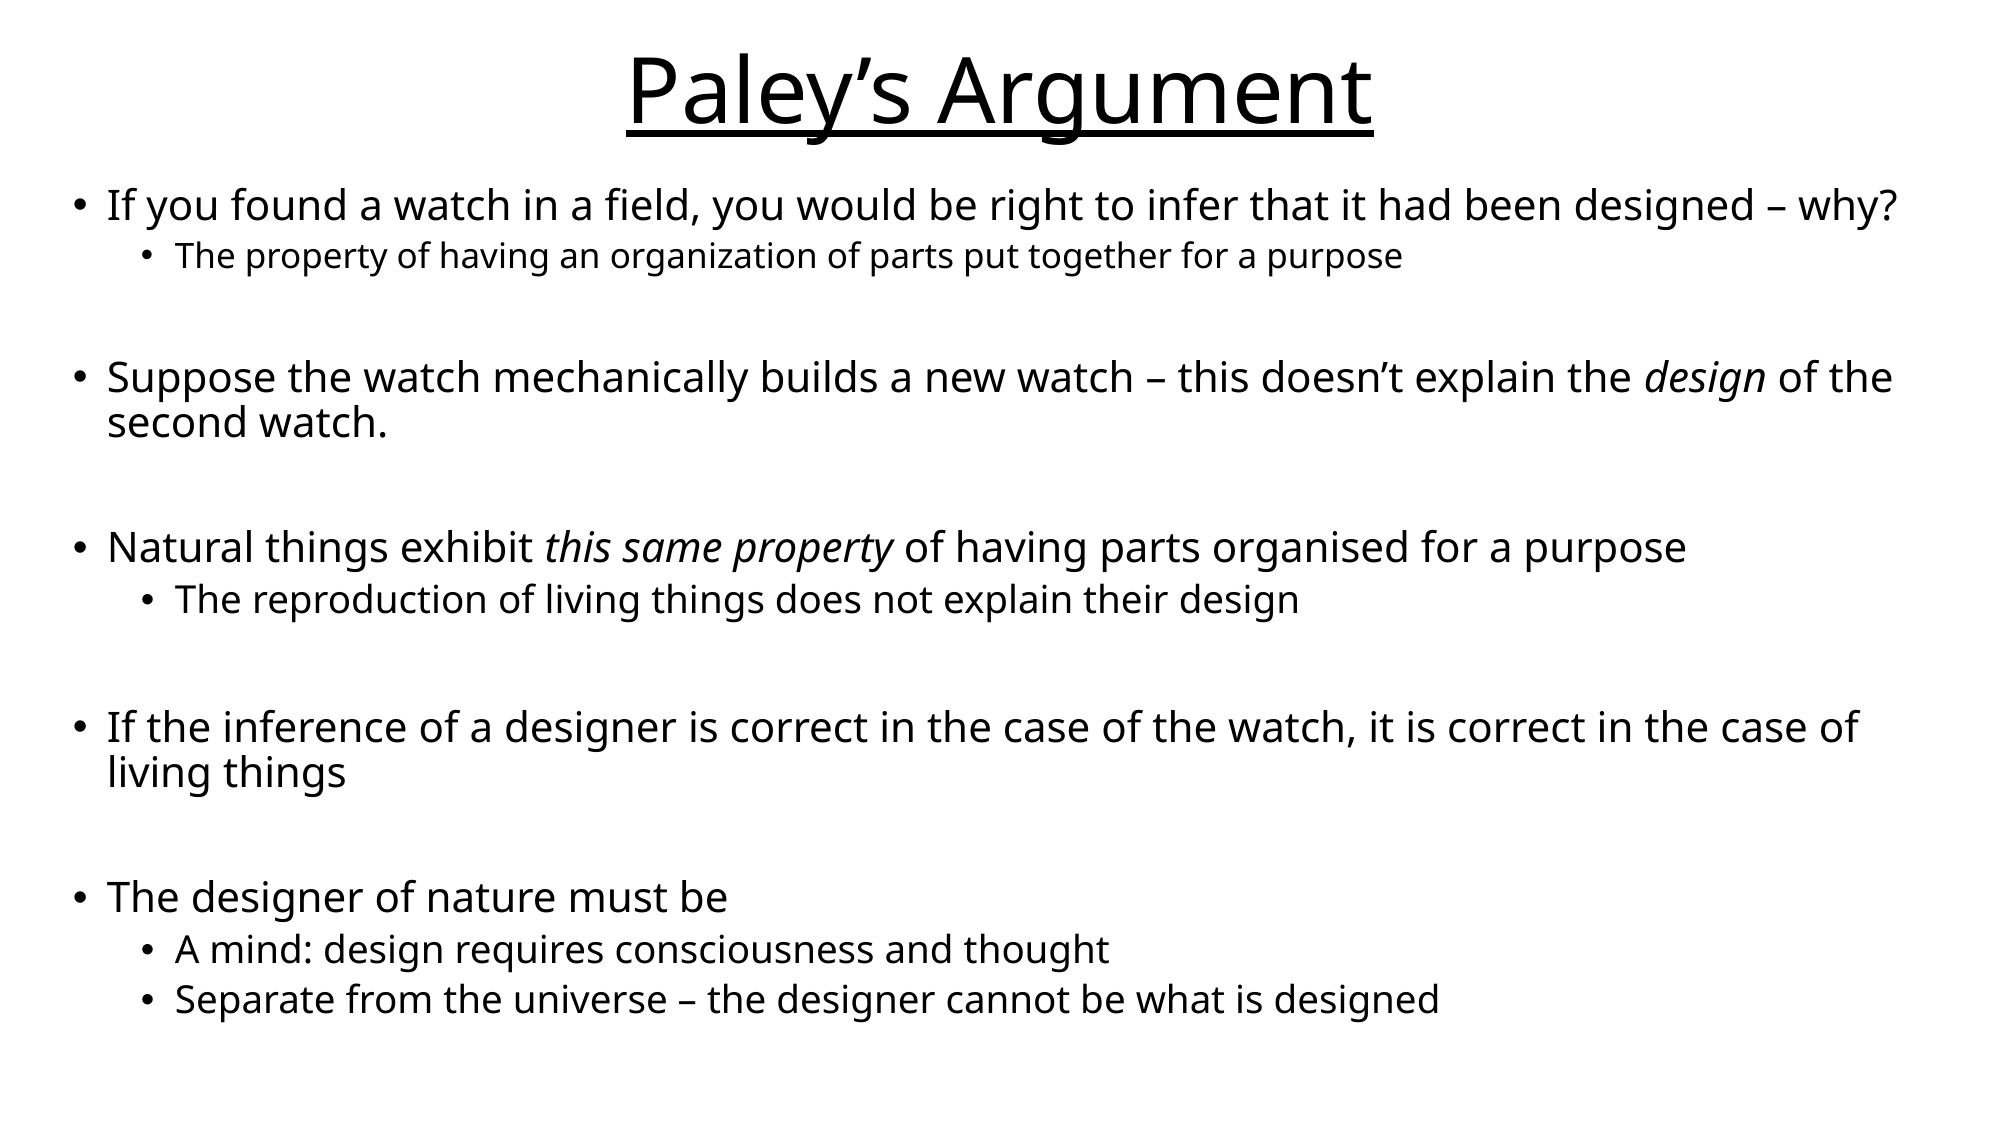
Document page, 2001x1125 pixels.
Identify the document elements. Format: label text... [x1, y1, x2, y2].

title Paley’s Argument [0, 0, 2000, 188]
list If you found a watch in a field, you would be right to infer that it had been designed – why? The property of having an organization of parts put together for a purpose Suppose the watch mechanically builds a new watch – this doesn’t explain the design of the second watch. Natural things exhibit this same property of having parts organised for a purpose The reproduction of living things does not explain their design If the inference of a designer is correct in the case of the watch, it is correct in the case of living things The designer of nature must be A mind: design requires consciousness and thought Separate from the universe – the designer cannot be what is designed [57, 176, 1954, 1074]
